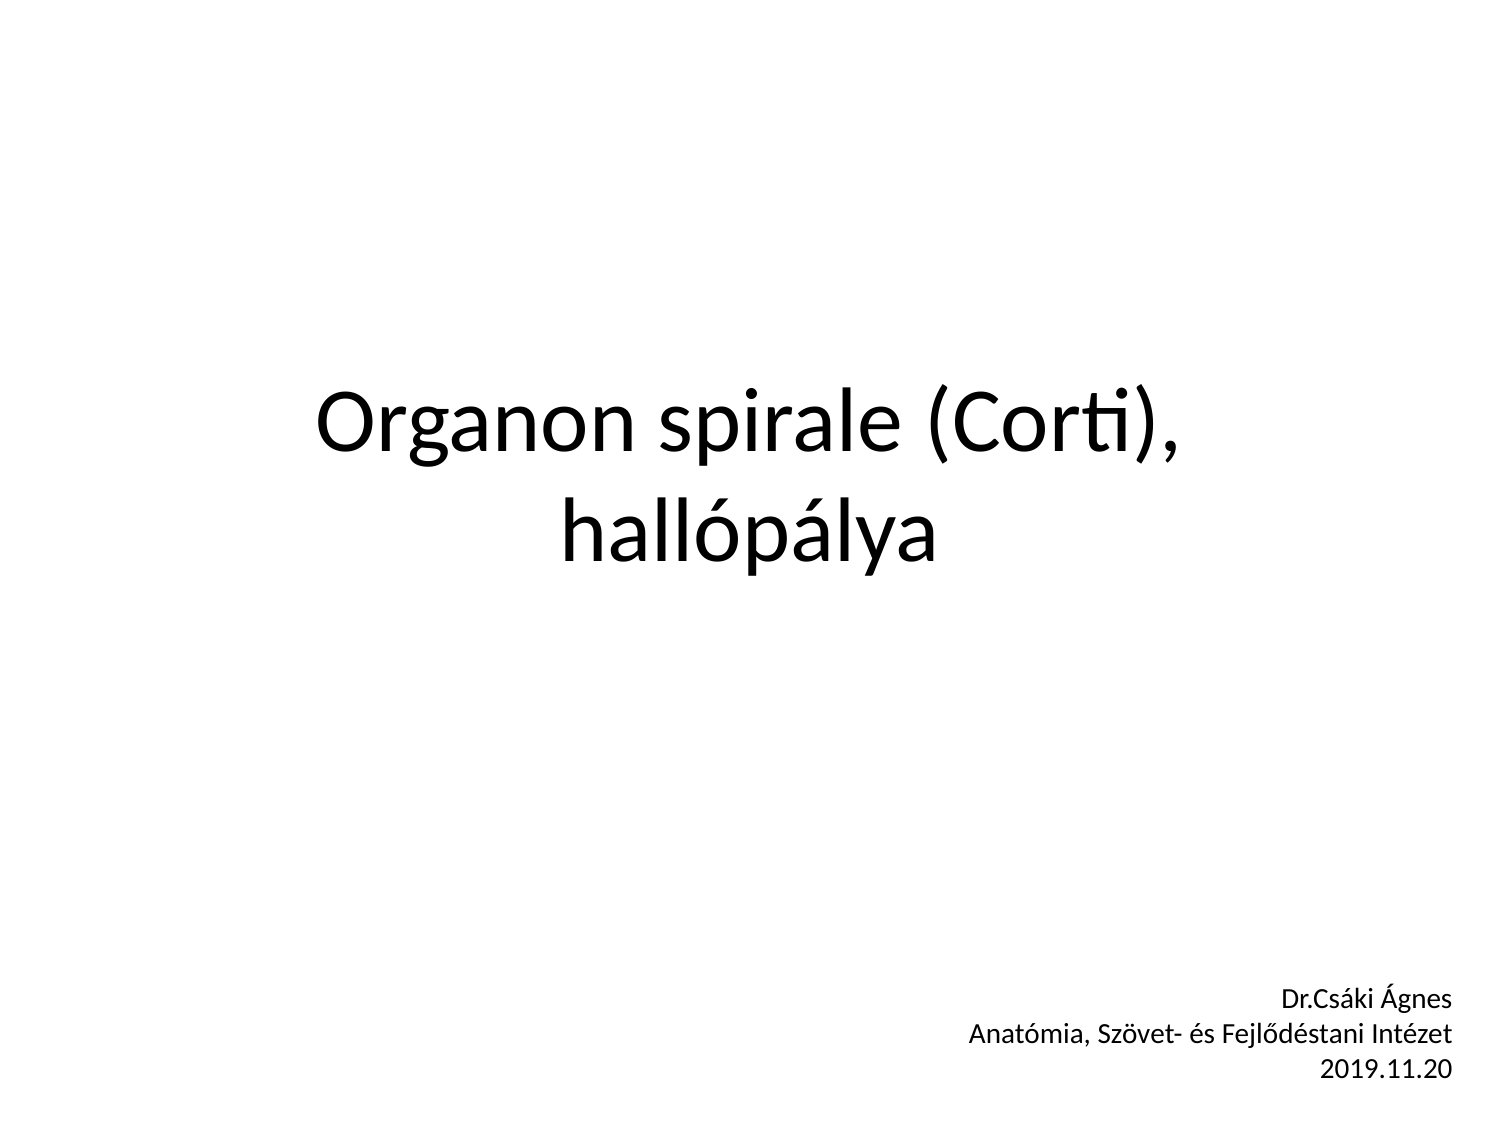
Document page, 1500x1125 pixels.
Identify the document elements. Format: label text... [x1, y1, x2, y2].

title Organon spirale (Corti), hallópálya [112, 349, 1388, 591]
text_box Dr.Csáki Ágnes Anatómia, Szövet- és Fejlődéstani Intézet 2019.11.20 [953, 971, 1468, 1092]
